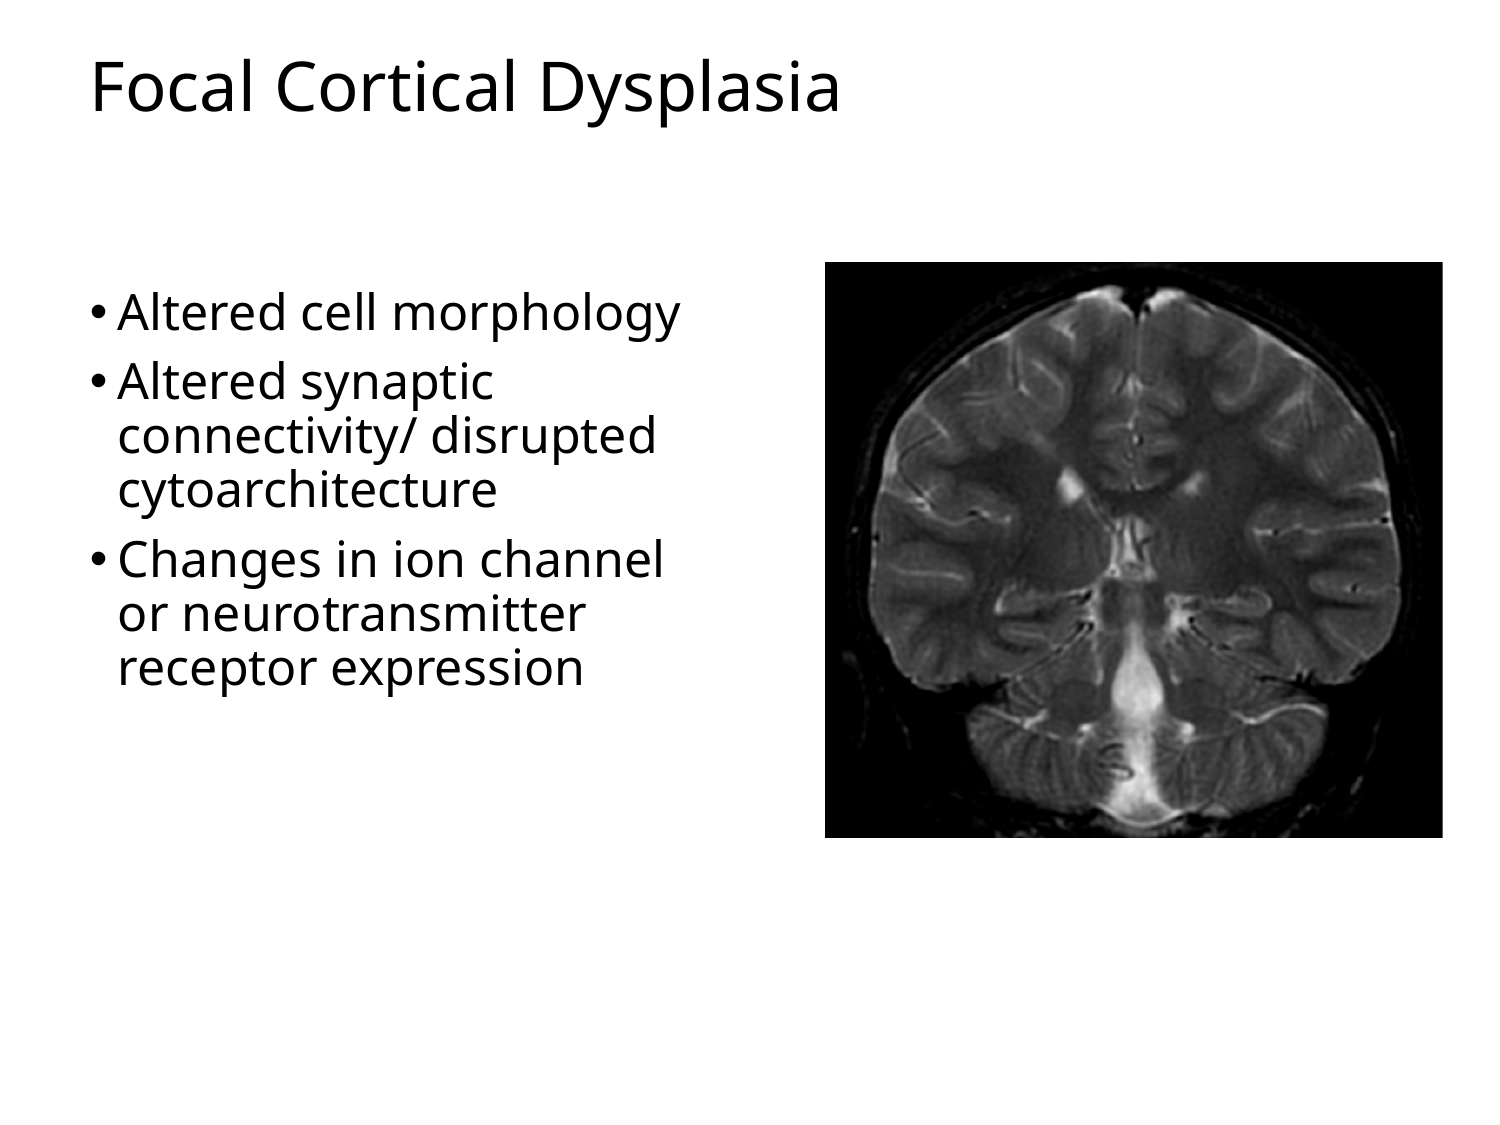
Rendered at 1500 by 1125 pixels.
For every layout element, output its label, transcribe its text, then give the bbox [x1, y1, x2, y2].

picture [824, 262, 1443, 838]
title Focal Cortical Dysplasia [75, 45, 1425, 233]
list Altered cell morphology Altered synaptic connectivity/ disrupted cytoarchitecture Changes in ion channel or neurotransmitter receptor expression [75, 279, 726, 1023]
